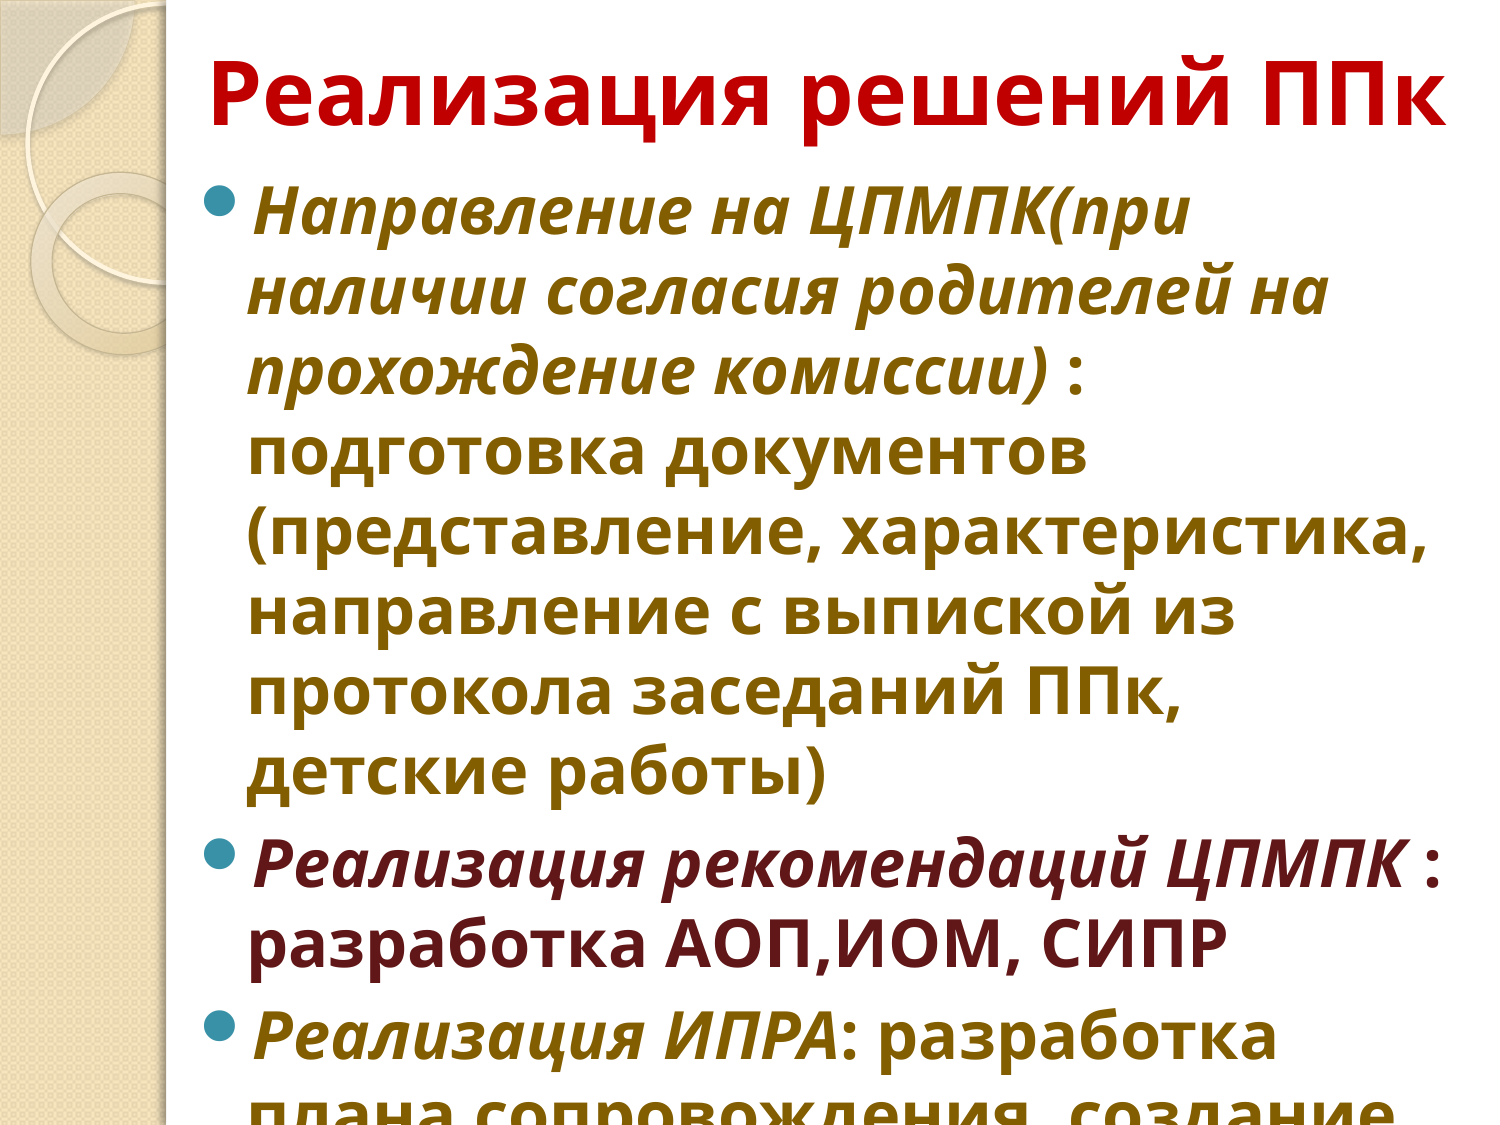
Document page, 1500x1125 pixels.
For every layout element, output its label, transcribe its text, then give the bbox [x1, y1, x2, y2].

list Направление на ЦПМПК(при наличии согласия родителей на прохождение комиссии) : подготовка документов (представление, характеристика, направление с выпиской из протокола заседаний ППк, детские работы) Реализация рекомендаций ЦПМПК : разработка АОП,ИОМ, СИПР Реализация ИПРА: разработка плана сопровождения, создание специальных условий для обучения ребенка [171, 160, 1471, 1106]
title Реализация решений ППк [183, 19, 1471, 160]
